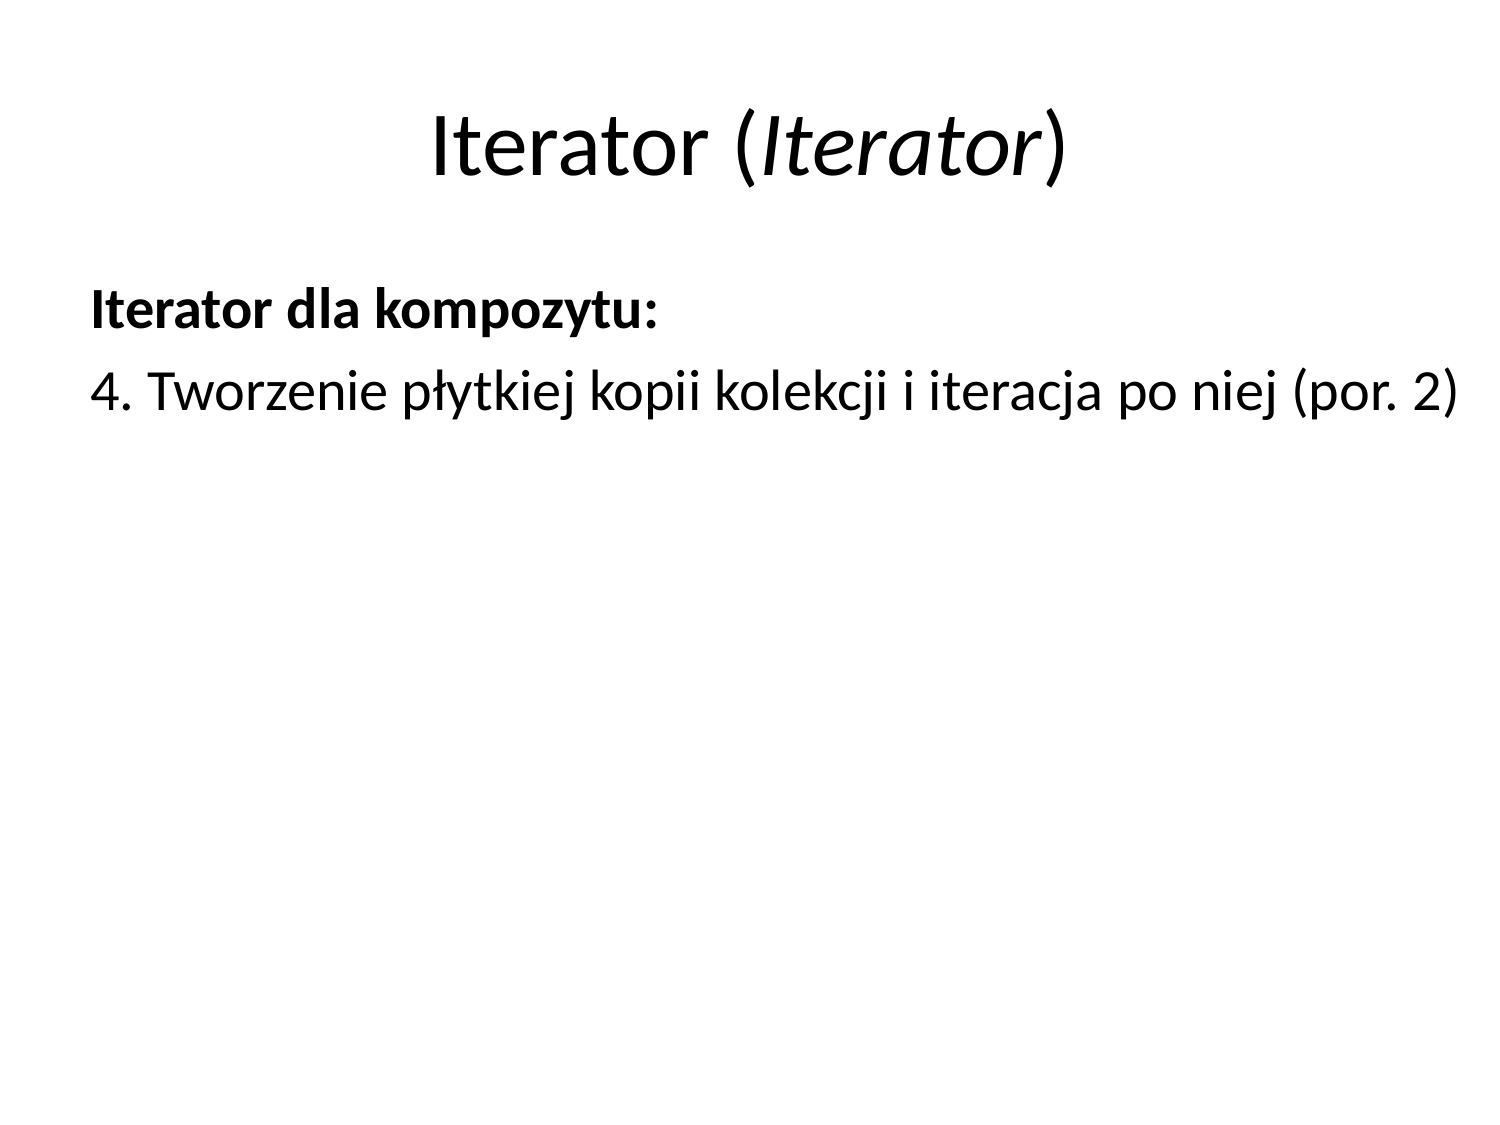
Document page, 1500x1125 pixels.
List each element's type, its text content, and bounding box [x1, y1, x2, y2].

list Iterator dla kompozytu: 4. Tworzenie płytkiej kopii kolekcji i iteracja po niej (por. 2) [75, 262, 1495, 1059]
title Iterator (Iterator) [75, 45, 1425, 233]
